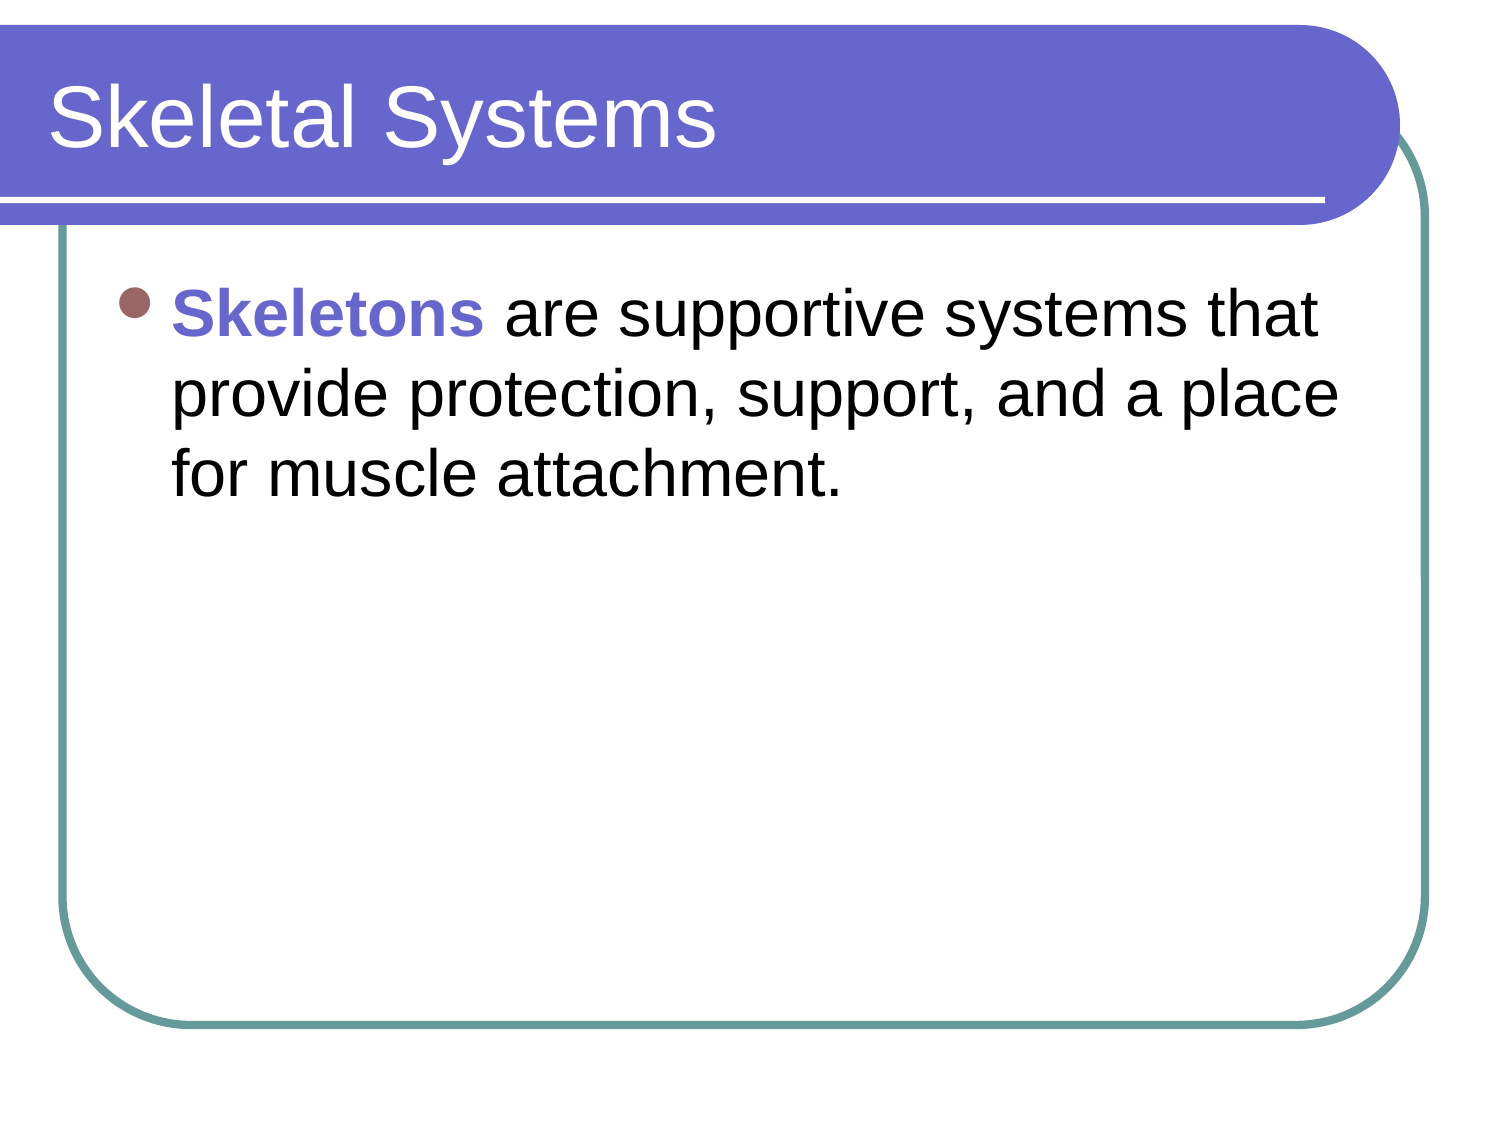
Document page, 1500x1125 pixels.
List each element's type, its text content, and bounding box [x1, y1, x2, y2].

title Skeletal Systems [32, 37, 1347, 188]
list Skeletons are supportive systems that provide protection, support, and a place for muscle attachment. [99, 262, 1400, 988]
